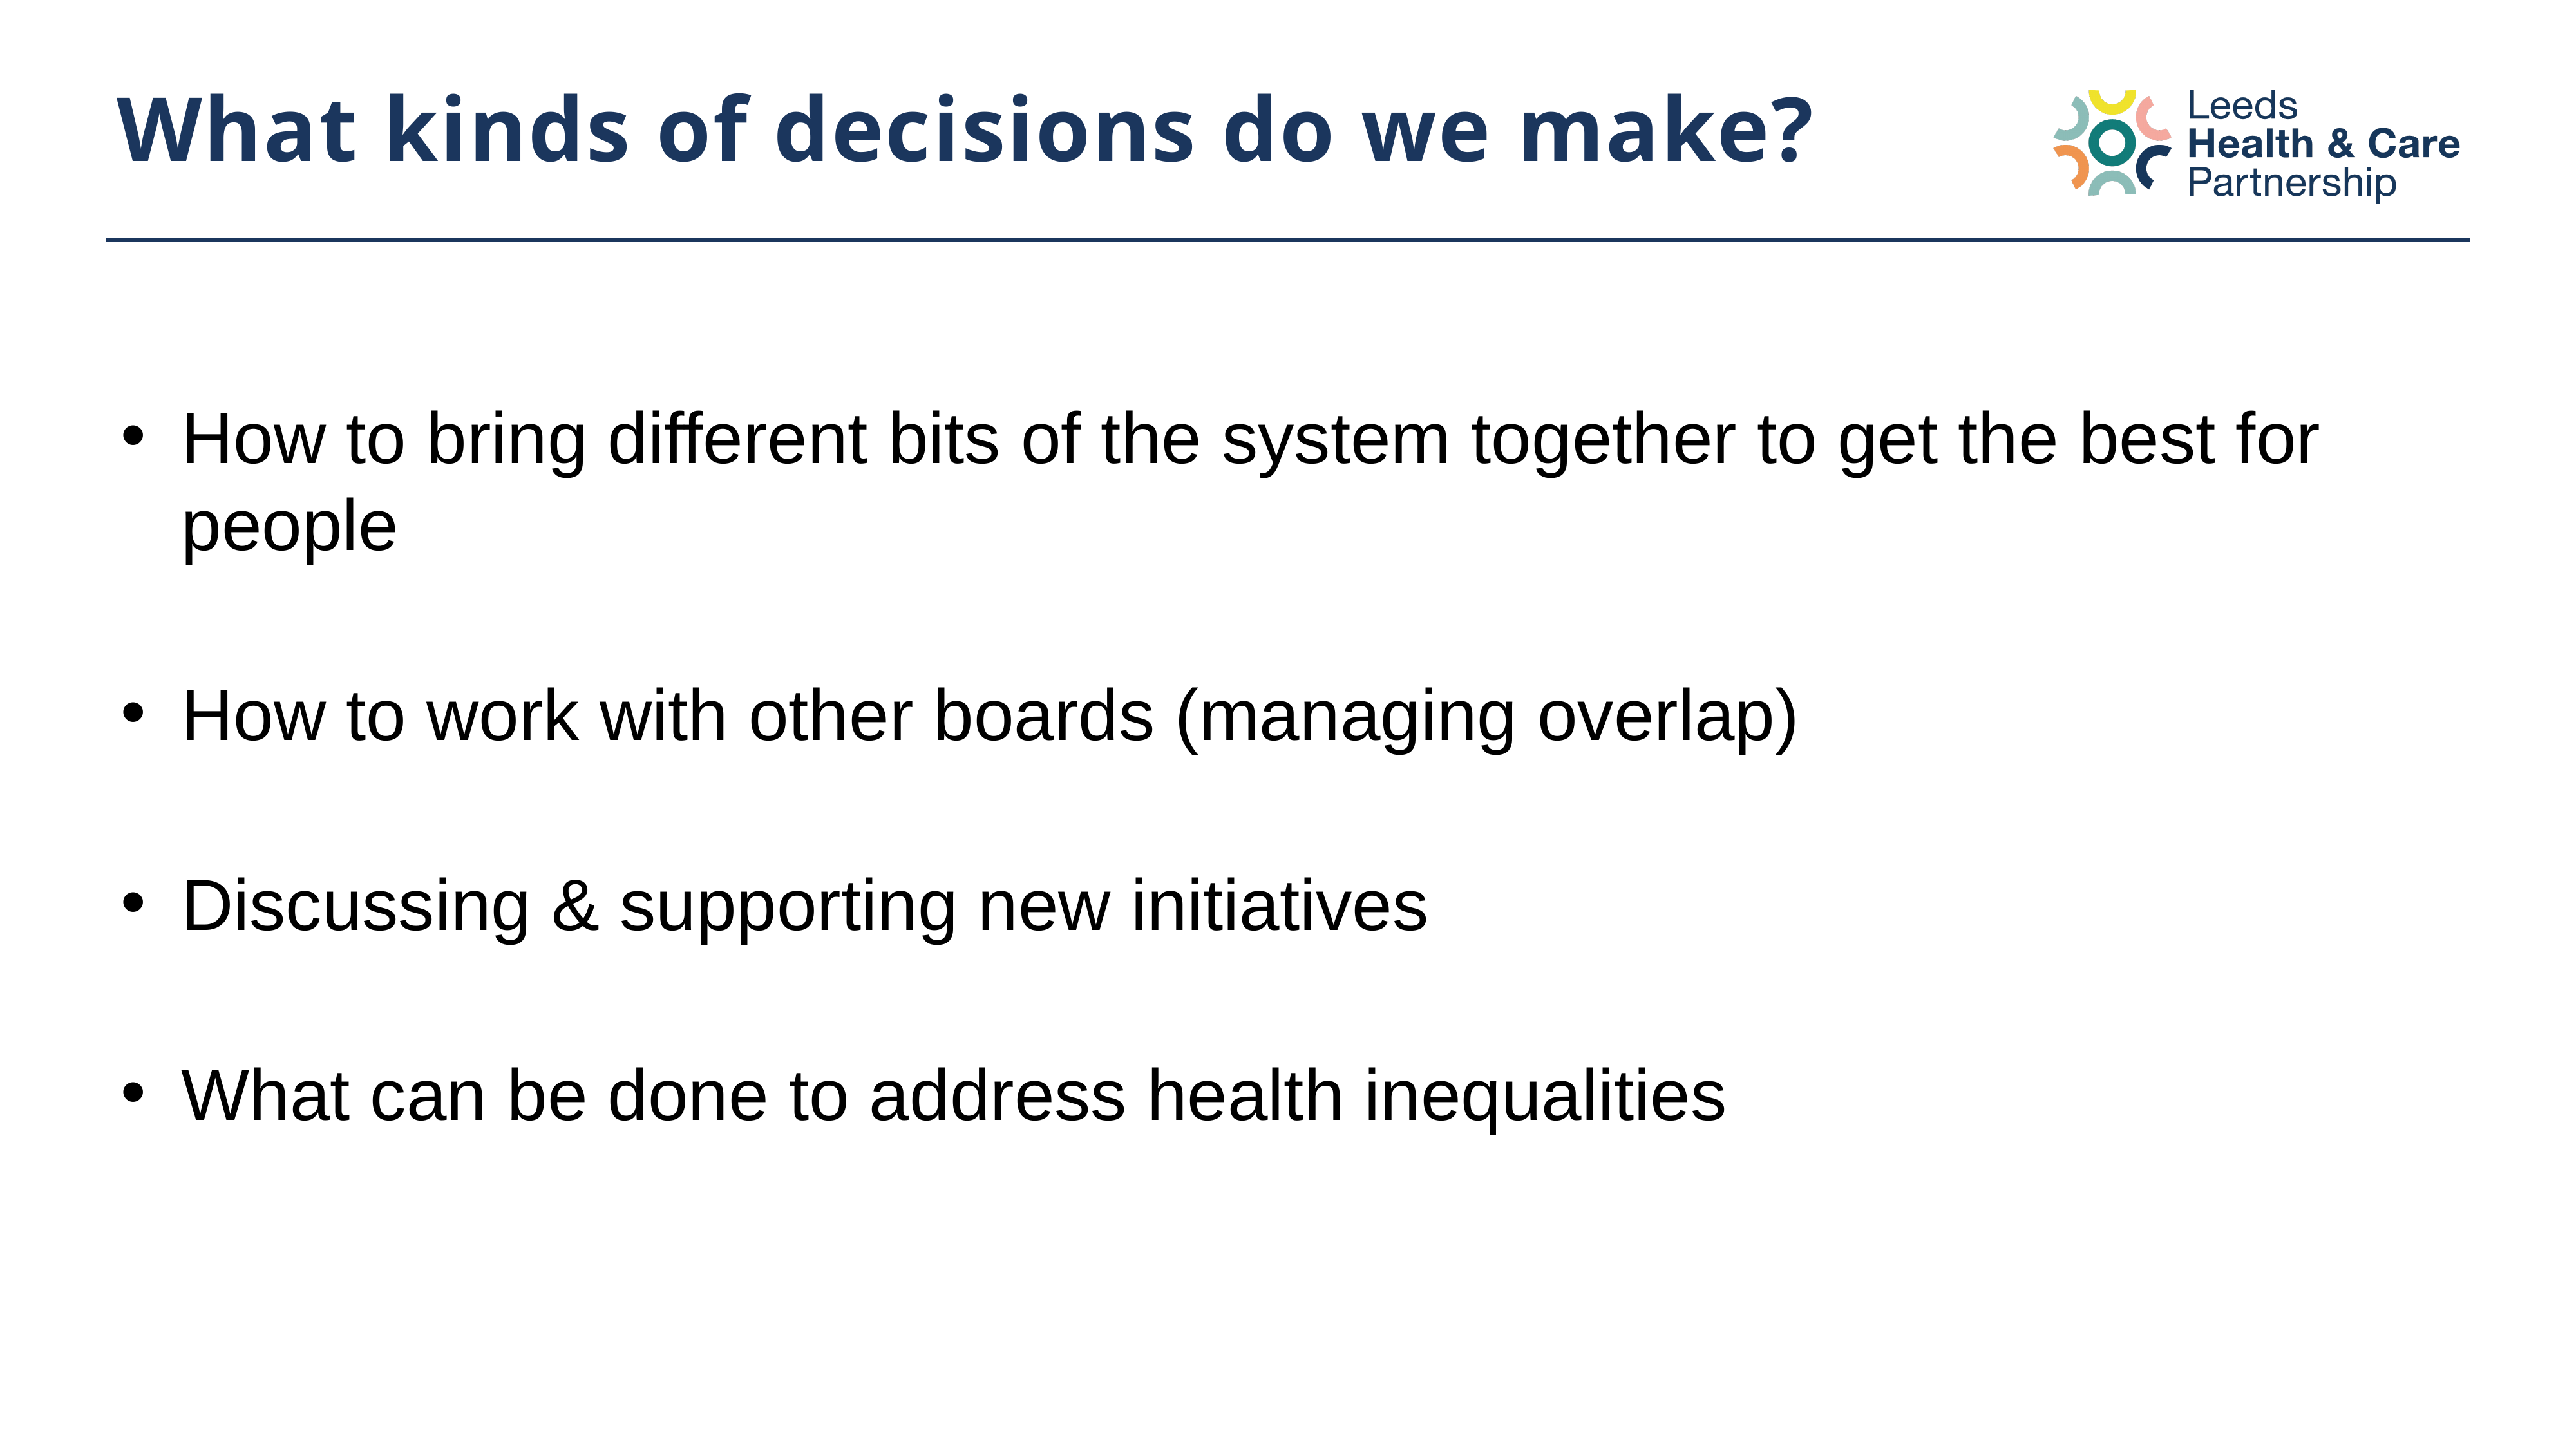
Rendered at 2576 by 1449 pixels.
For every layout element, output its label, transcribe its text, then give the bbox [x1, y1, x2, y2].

title What kinds of decisions do we make? [111, 87, 2433, 219]
text_box How to bring different bits of the system together to get the best for people How to work with other boards (managing overlap) Discussing & supporting new initiatives What can be done to address health inequalities [111, 361, 2433, 1403]
picture [2030, 62, 2481, 226]
